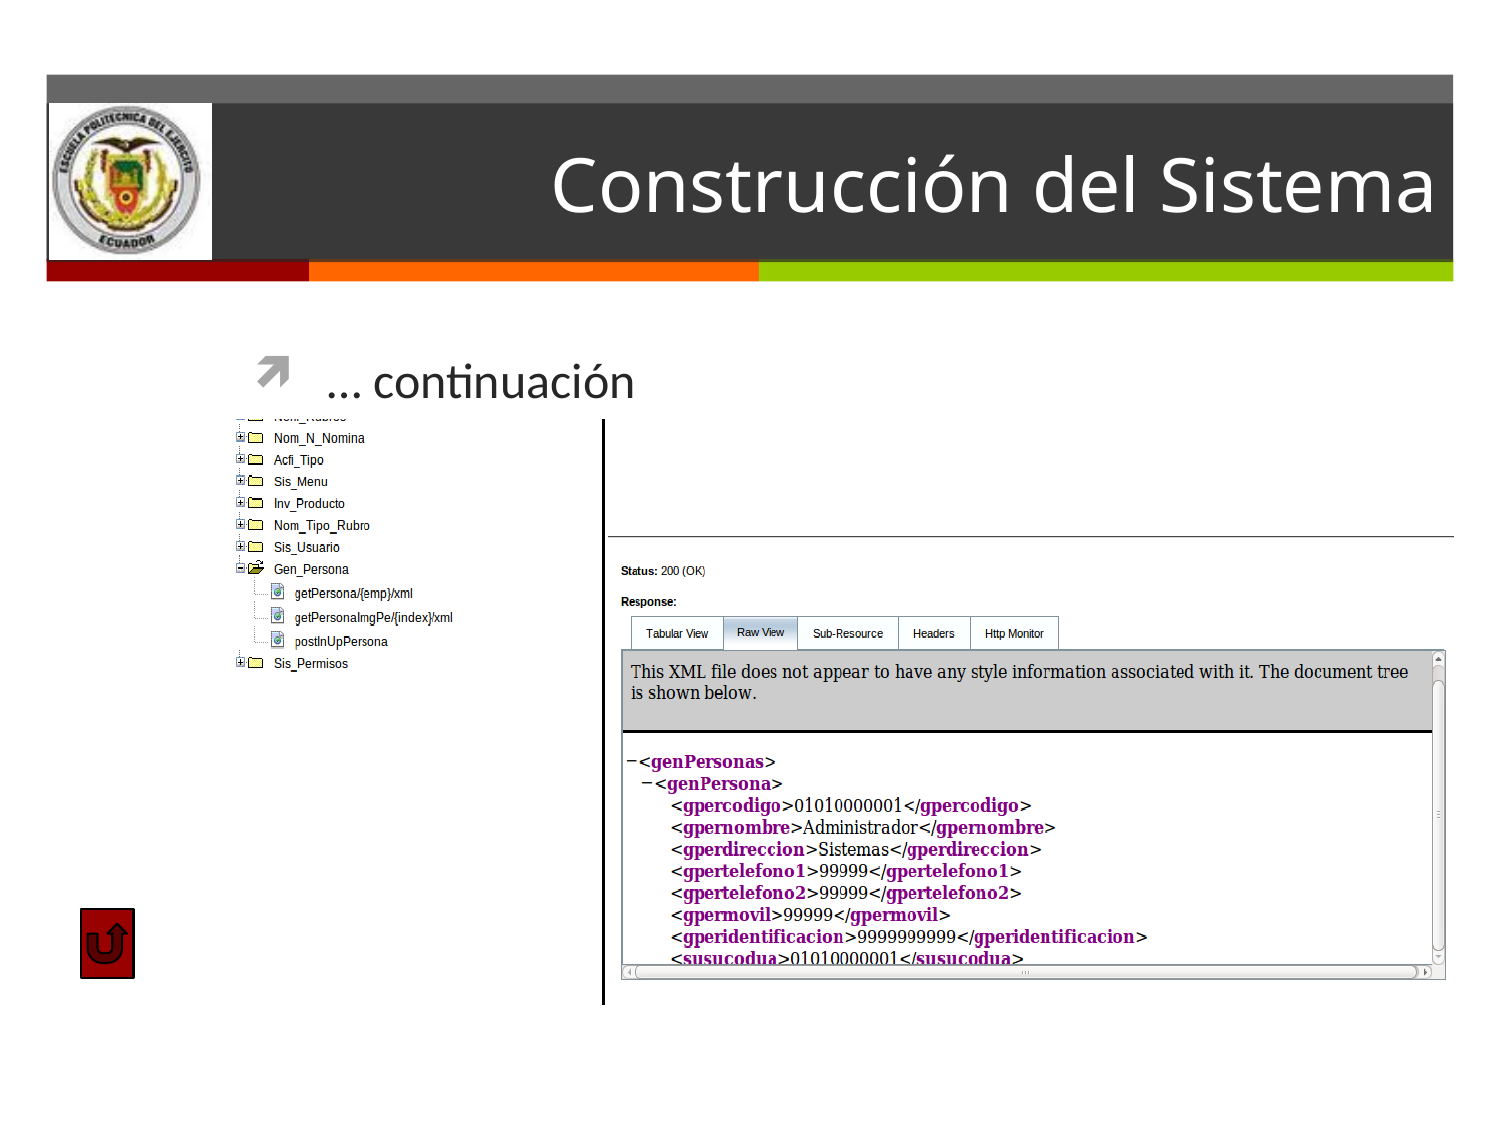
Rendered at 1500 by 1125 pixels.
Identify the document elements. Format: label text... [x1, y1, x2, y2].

picture [48, 102, 212, 260]
picture [228, 419, 1454, 1006]
text_box [81, 909, 134, 978]
title Construcción del Sistema [214, 103, 1454, 263]
list … continuación [238, 340, 738, 417]
